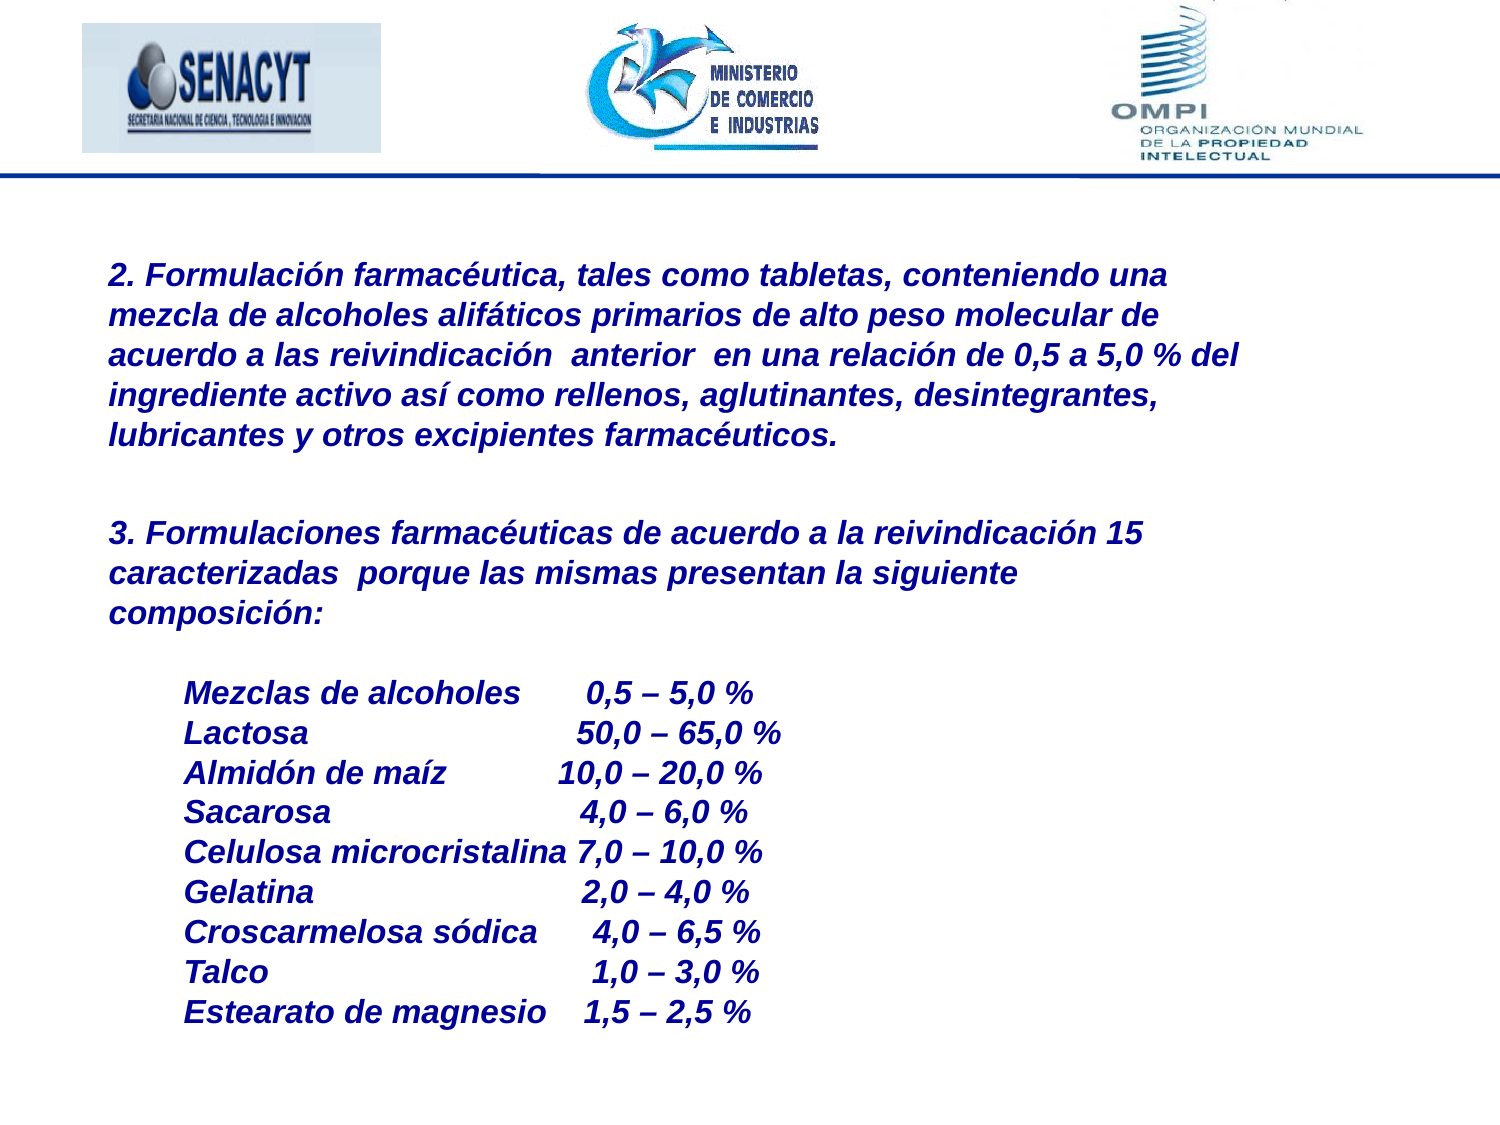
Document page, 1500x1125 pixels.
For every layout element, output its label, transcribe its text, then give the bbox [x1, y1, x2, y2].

text_box 2. Formulación farmacéutica, tales como tabletas, conteniendo una mezcla de alcoholes alifáticos primarios de alto peso molecular de acuerdo a las reivindicación anterior en una relación de 0,5 a 5,0 % del ingrediente activo así como rellenos, aglutinantes, desintegrantes, lubricantes y otros excipientes farmacéuticos. [93, 246, 1266, 461]
picture [585, 23, 819, 153]
text_box 3. Formulaciones farmacéuticas de acuerdo a la reivindicación 15 caracterizadas porque las mismas presentan la siguiente composición: Mezclas de alcoholes 0,5 – 5,0 % Lactosa 50,0 – 65,0 % Almidón de maíz 10,0 – 20,0 % Sacarosa 4,0 – 6,0 % Celulosa microcristalina 7,0 – 10,0 % Gelatina 2,0 – 4,0 % Croscarmelosa sódica 4,0 – 6,5 % Talco 1,0 – 3,0 % Estearato de magnesio 1,5 – 2,5 % [93, 503, 1254, 1038]
picture [81, 23, 382, 153]
picture [1101, 0, 1374, 173]
